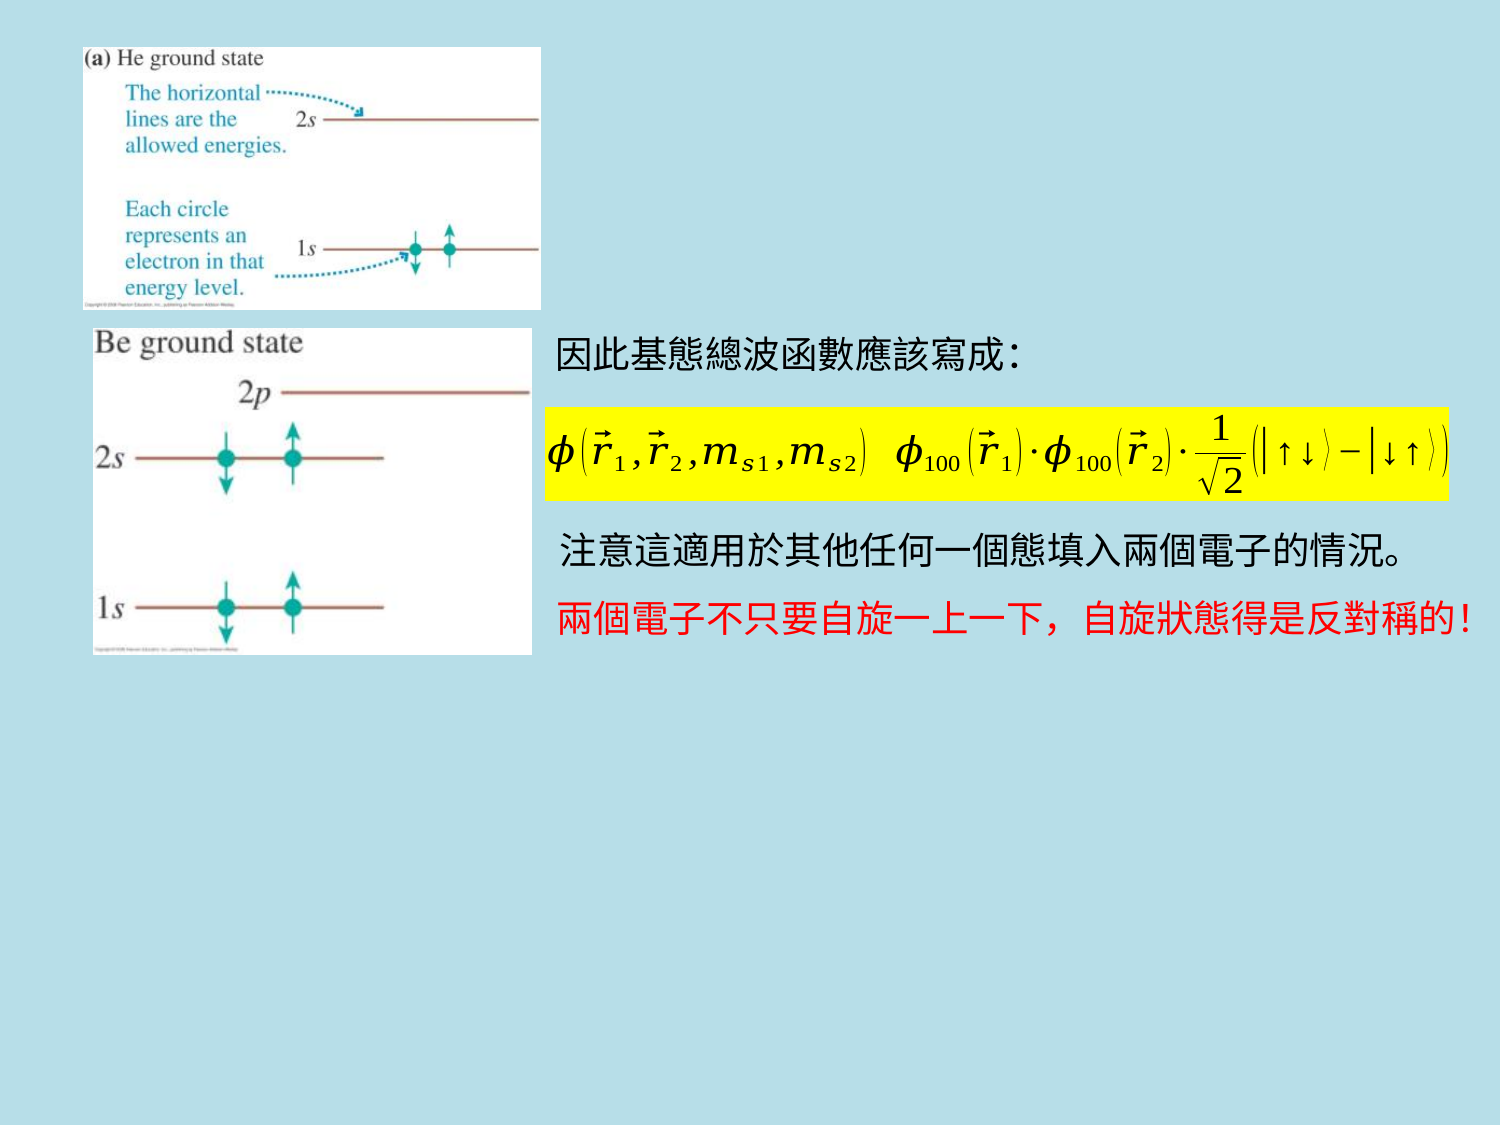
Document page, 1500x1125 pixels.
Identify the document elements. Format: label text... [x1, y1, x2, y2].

text_box 兩個電子不只要自旋一上一下，自旋狀態得是反對稱的！ [541, 587, 1500, 648]
text_box 注意這適用於其他任何一個態填入兩個電子的情況。 [544, 519, 1500, 580]
picture [83, 47, 541, 310]
picture [93, 327, 532, 655]
text_box 因此基態總波函數應該寫成： [540, 323, 1123, 384]
